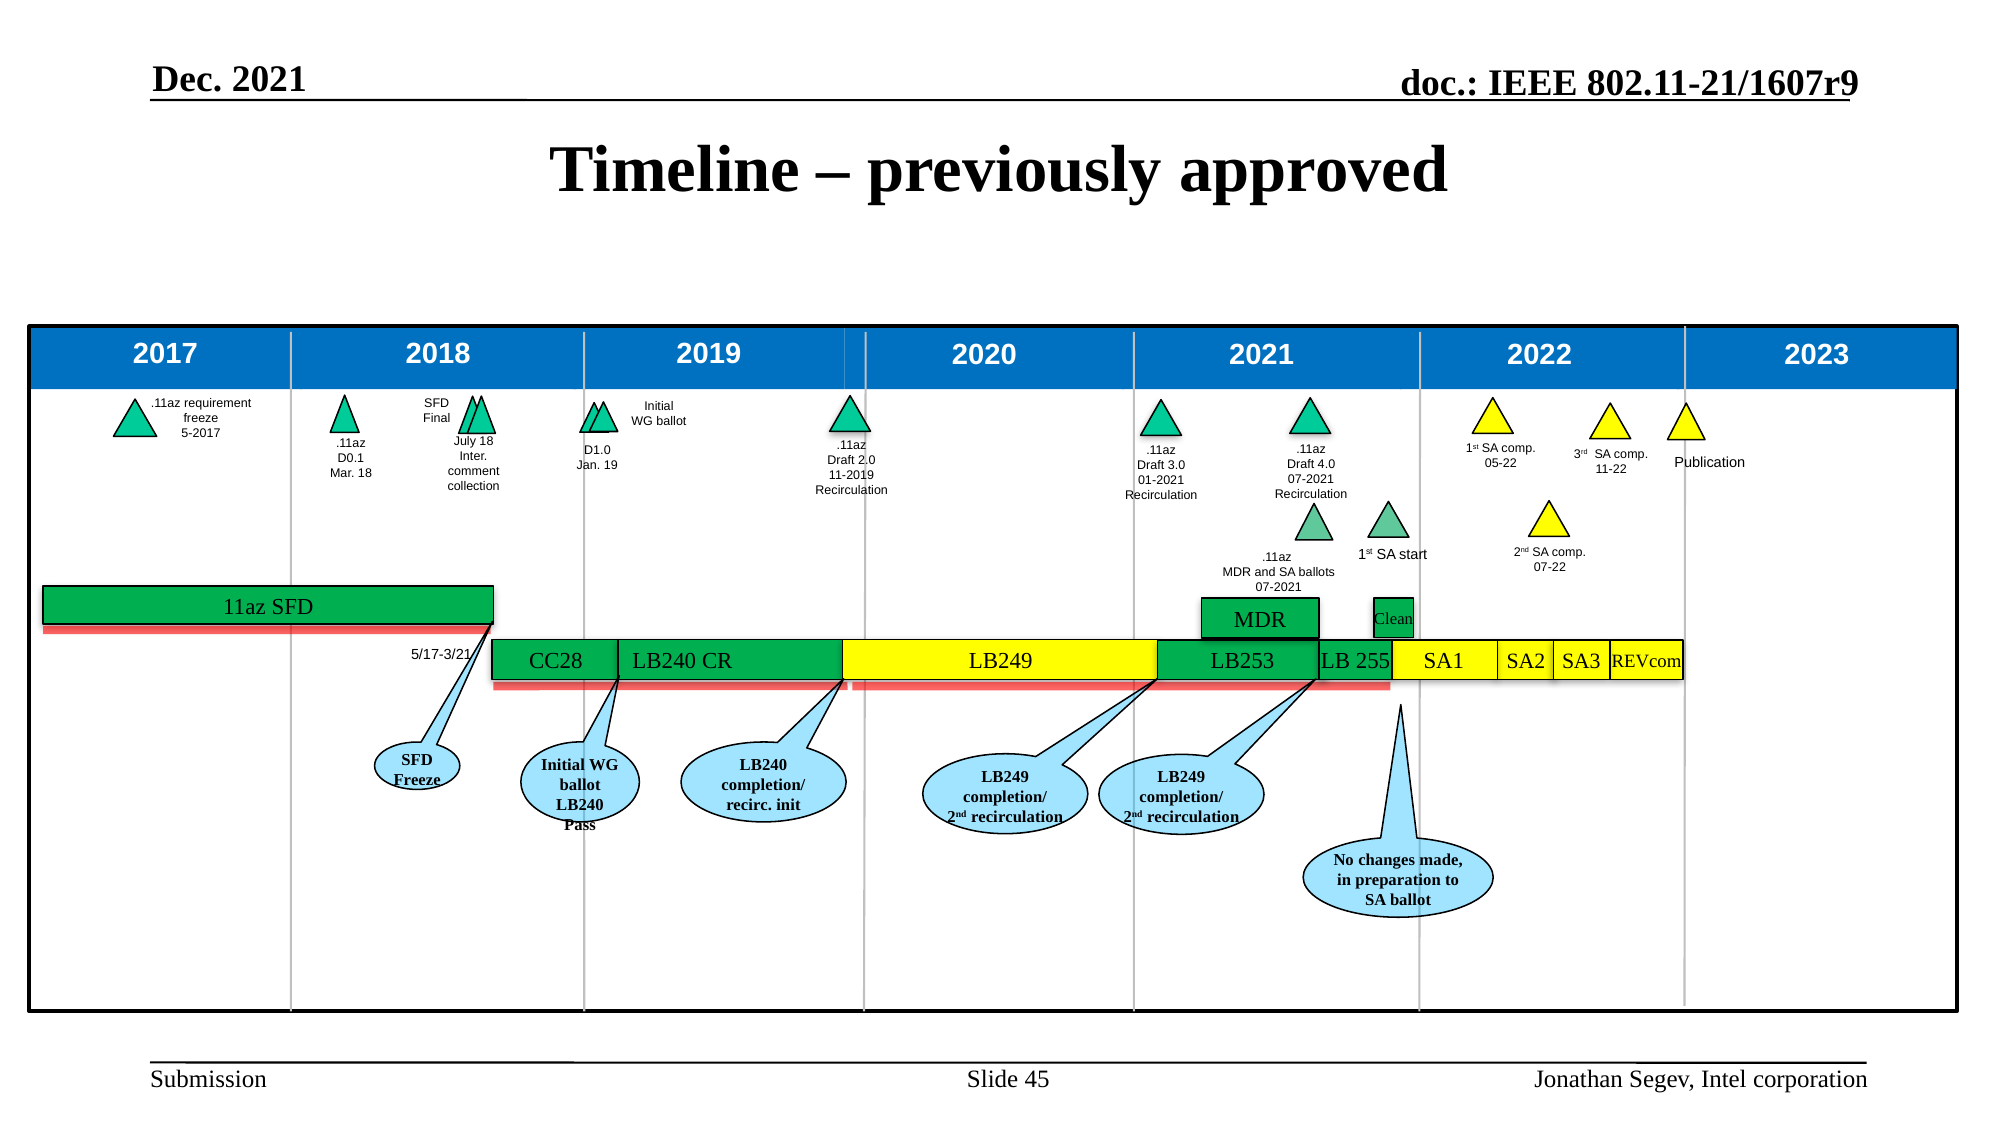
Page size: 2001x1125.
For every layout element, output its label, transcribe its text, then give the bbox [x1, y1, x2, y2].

text_box [1690, 390, 1957, 1012]
footer Jonathan Segev, Intel corporation [1171, 1061, 1869, 1093]
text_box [1496, 500, 1604, 597]
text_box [1447, 397, 1555, 478]
slide_number Slide 45 [950, 1061, 1067, 1123]
text_box 2023 [1688, 328, 1957, 390]
text_box .11az requirement freeze 5-2017 [122, 388, 280, 448]
text_box Publication [1690, 445, 1776, 477]
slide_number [152, 54, 563, 100]
title Timeline – previously approved [149, 112, 1850, 217]
text_box 11az SFD [42, 585, 285, 625]
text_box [1557, 402, 1665, 484]
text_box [290, 326, 1686, 1012]
text_box [113, 399, 157, 437]
text_box [1690, 410, 1706, 440]
text_box [29, 326, 288, 1012]
